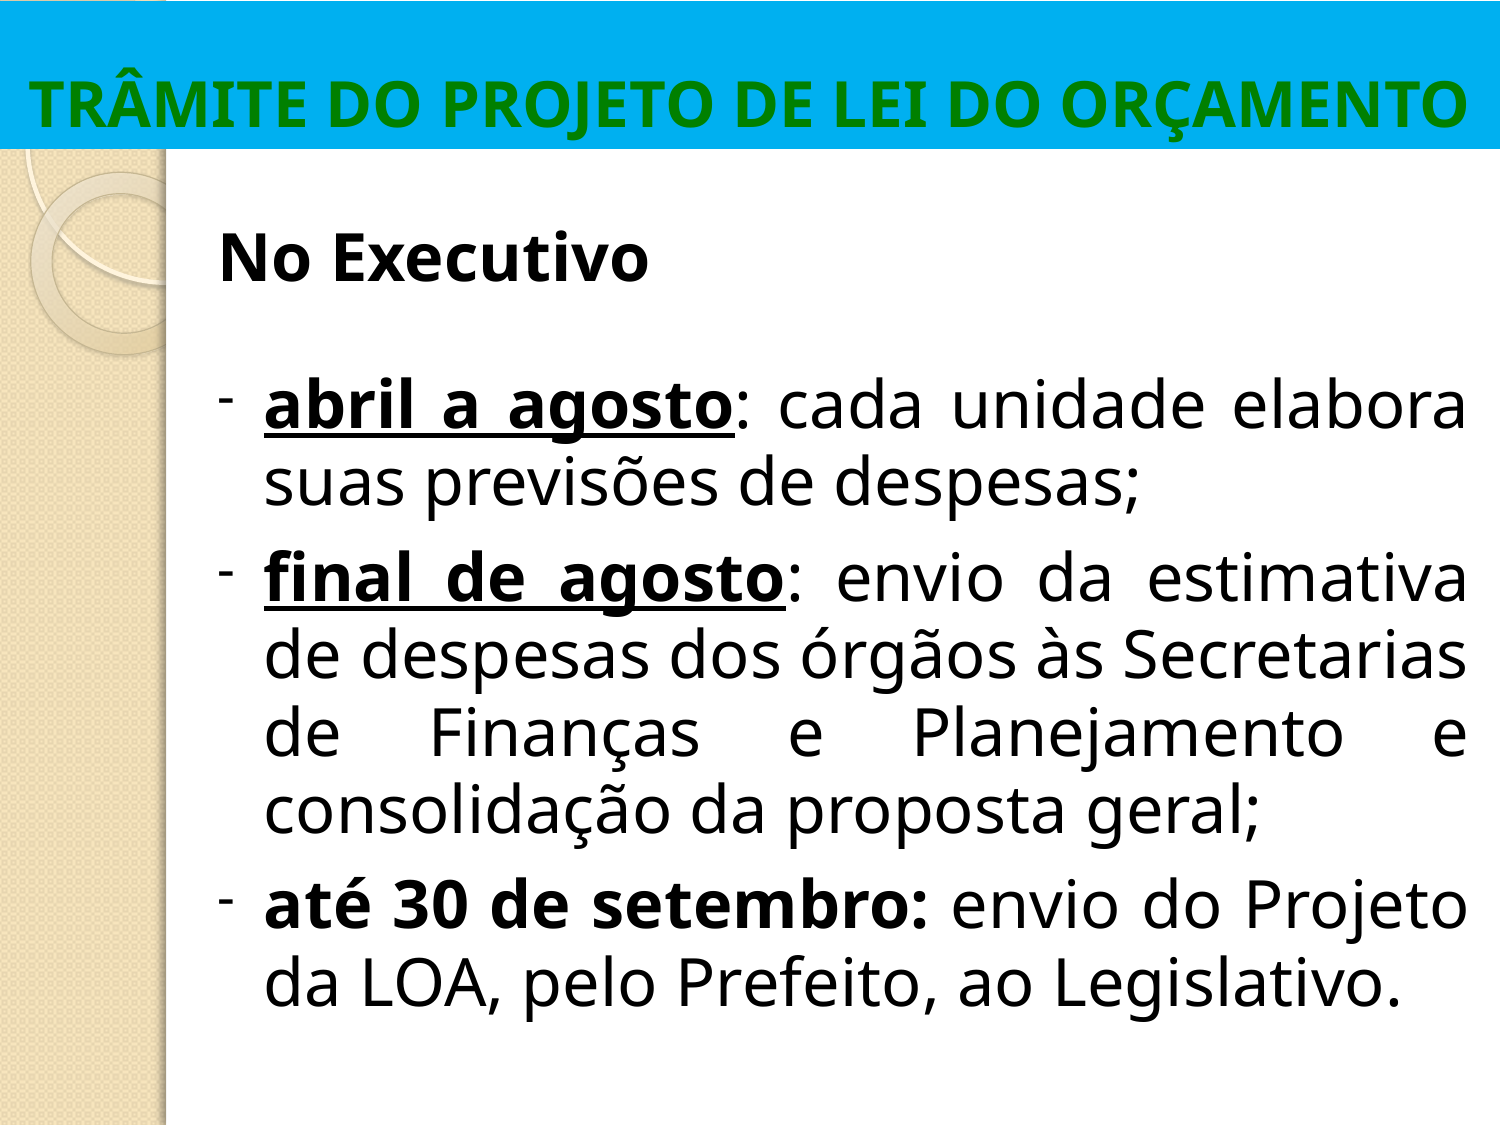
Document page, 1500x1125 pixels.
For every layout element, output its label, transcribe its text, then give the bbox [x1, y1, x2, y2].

subtitle No Executivo abril a agosto: cada unidade elabora suas previsões de despesas; final de agosto: envio da estimativa de despesas dos órgãos às Secretarias de Finanças e Planejamento e consolidação da proposta geral; até 30 de setembro: envio do Projeto da LOA, pelo Prefeito, ao Legislativo. [123, 219, 1471, 1036]
text_box TRÂMITE DO PROJETO DE LEI DO ORÇAMENTO [0, 1, 1500, 149]
